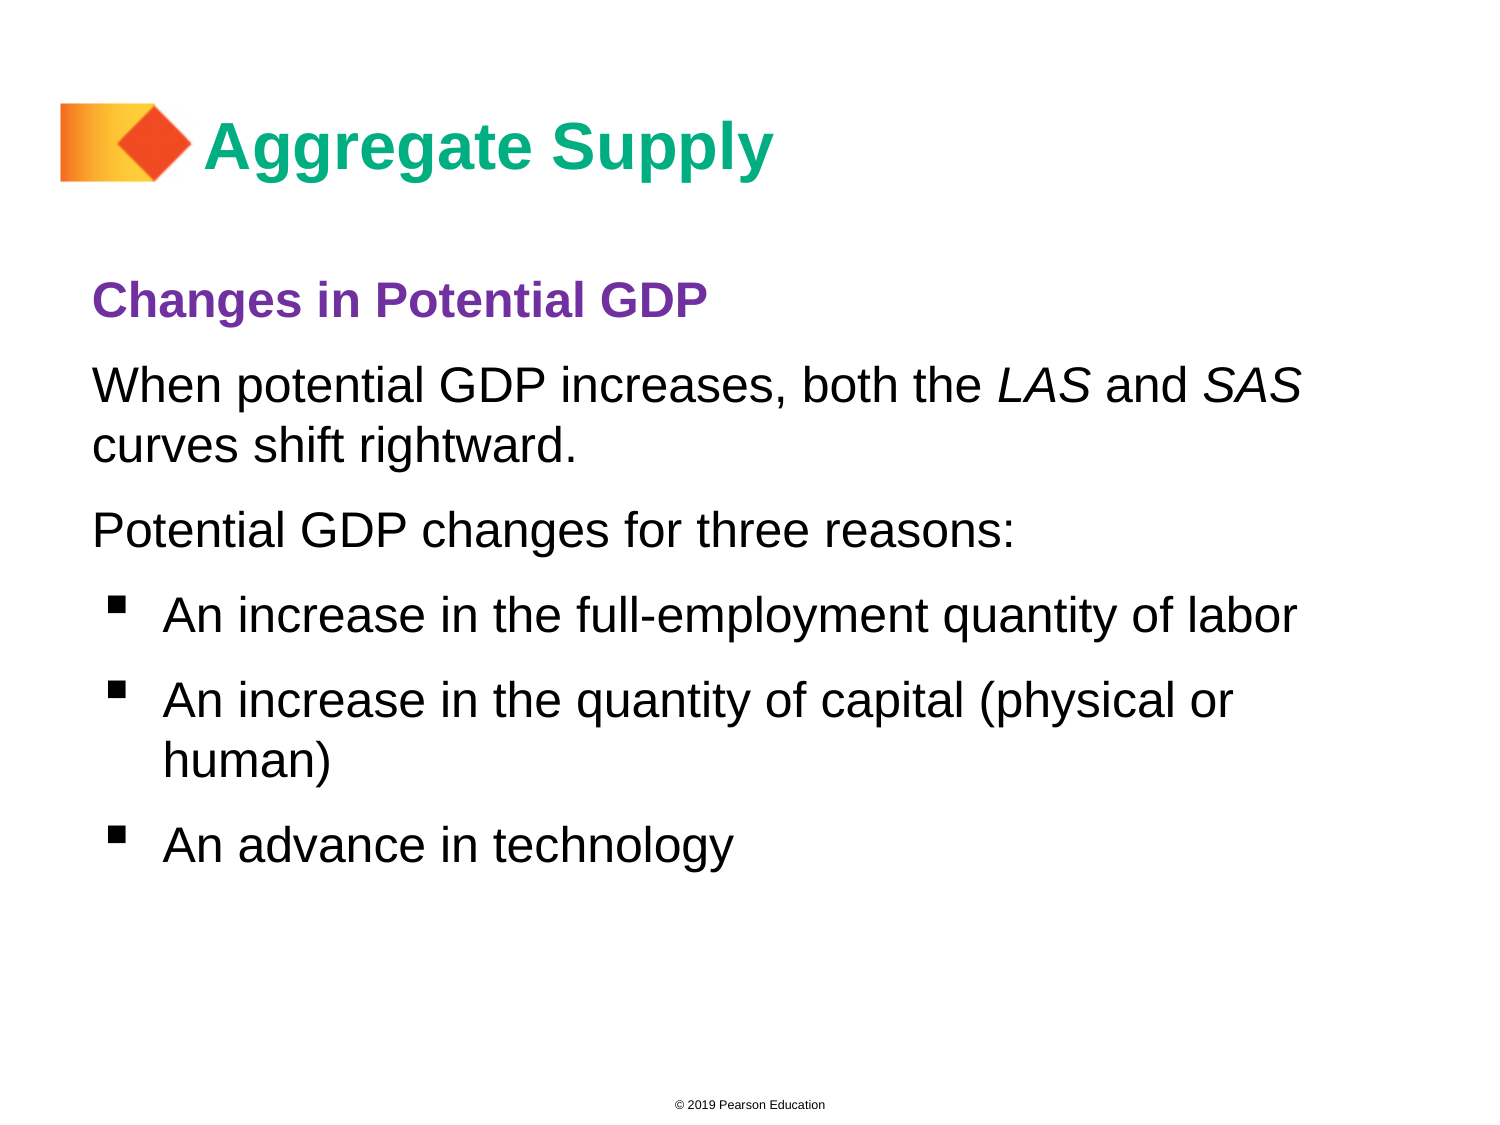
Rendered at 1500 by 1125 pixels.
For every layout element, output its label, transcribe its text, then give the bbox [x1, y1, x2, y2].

title Aggregate Supply [188, 50, 1364, 236]
list Changes in Potential GDP When potential GDP increases, both the LAS and SAS curves shift rightward. Potential GDP changes for three reasons: An increase in the full-employment quantity of labor An increase in the quantity of capital (physical or human) An advance in technology [59, 259, 1410, 1003]
picture [59, 102, 188, 184]
